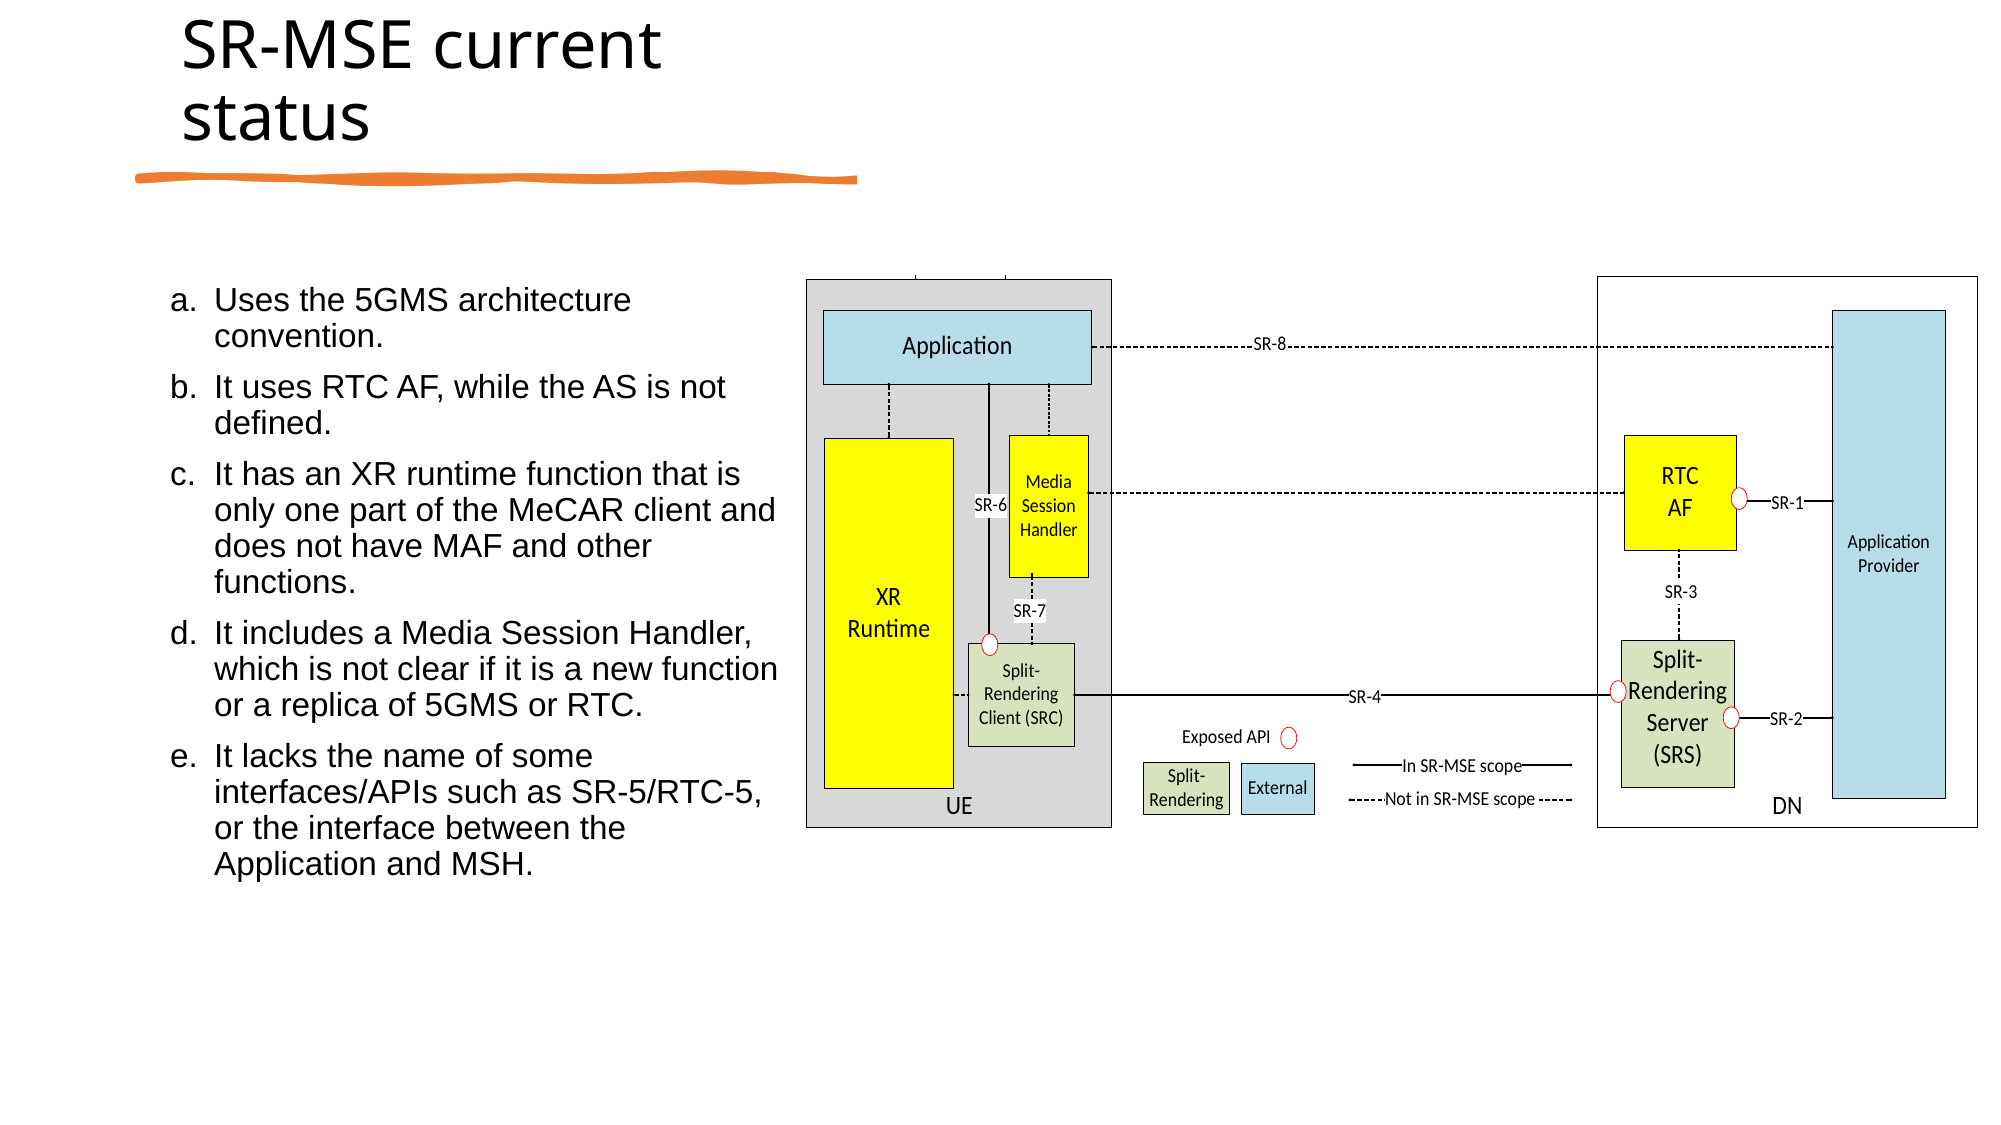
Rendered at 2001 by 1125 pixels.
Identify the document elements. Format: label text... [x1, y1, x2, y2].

title SR-MSE current status [166, 43, 812, 146]
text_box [805, 274, 1979, 829]
list Uses the 5GMS architecture convention. It uses RTC AF, while the AS is not defined. It has an XR runtime function that is only one part of the MeCAR client and does not have MAF and other functions. It includes a Media Session Handler, which is not clear if it is a new function or a replica of 5GMS or RTC. It lacks the name of some interfaces/APIs such as SR-5/RTC-5, or the interface between the Application and MSH. [155, 275, 801, 901]
picture [120, 146, 857, 197]
